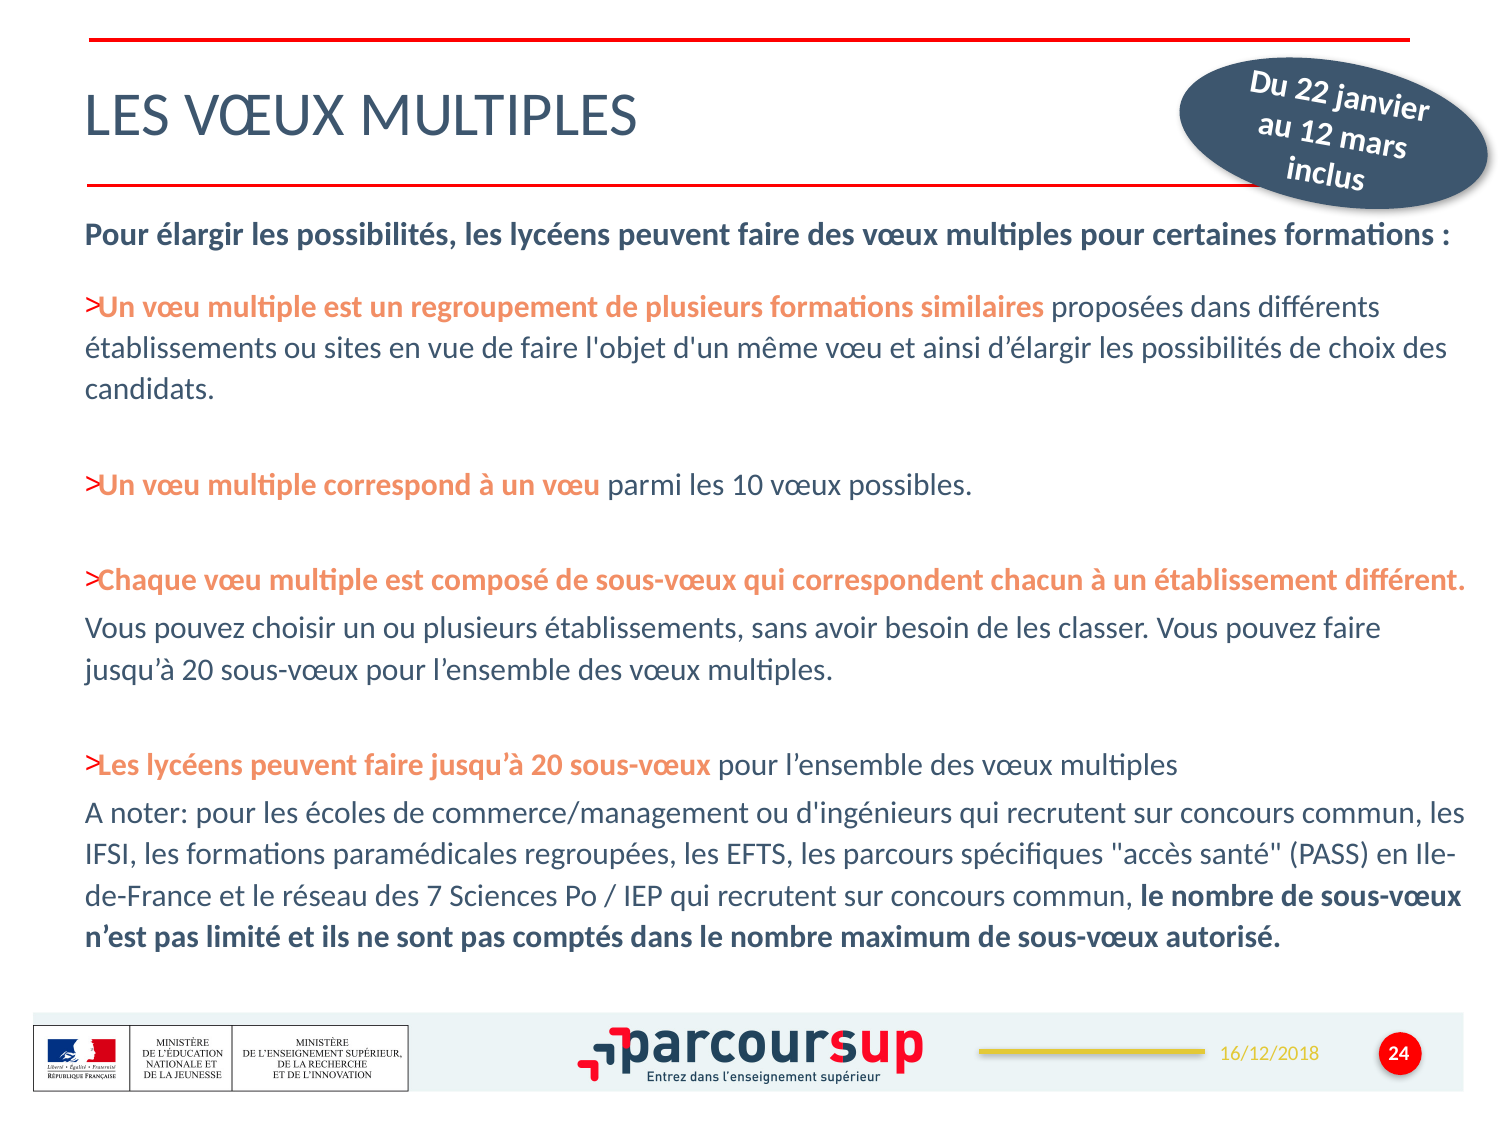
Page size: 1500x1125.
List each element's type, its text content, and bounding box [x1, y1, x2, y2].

list Pour élargir les possibilités, les lycéens peuvent faire des vœux multiples pour certaines formations : Un vœu multiple est un regroupement de plusieurs formations similaires proposées dans différents établissements ou sites en vue de faire l'objet d'un même vœu et ainsi d’élargir les possibilités de choix des candidats. Un vœu multiple correspond à un vœu parmi les 10 vœux possibles. Chaque vœu multiple est composé de sous-vœux qui correspondent chacun à un établissement différent. Vous pouvez choisir un ou plusieurs établissements, sans avoir besoin de les classer. Vous pouvez faire jusqu’à 20 sous-vœux pour l’ensemble des vœux multiples. Les lycéens peuvent faire jusqu’à 20 sous-vœux pour l’ensemble des vœux multiples A noter: pour les écoles de commerce/management ou d'ingénieurs qui recrutent sur concours commun, les IFSI, les formations paramédicales regroupées, les EFTS, les parcours spécifiques "accès santé" (PASS) en Ile-de-France et le réseau des 7 Sciences Po / IEP qui recrutent sur concours commun, le nombre de sous-vœux n’est pas limité et ils ne sont pas comptés dans le nombre maximum de sous-vœux autorisé. [69, 205, 1488, 1032]
slide_number 24 [1368, 1031, 1430, 1074]
title Les vœux multiples [69, 12, 1409, 205]
text_box Du 22 janvier au 12 mars inclus [1178, 56, 1489, 210]
picture [0, 0, 1499, 1124]
